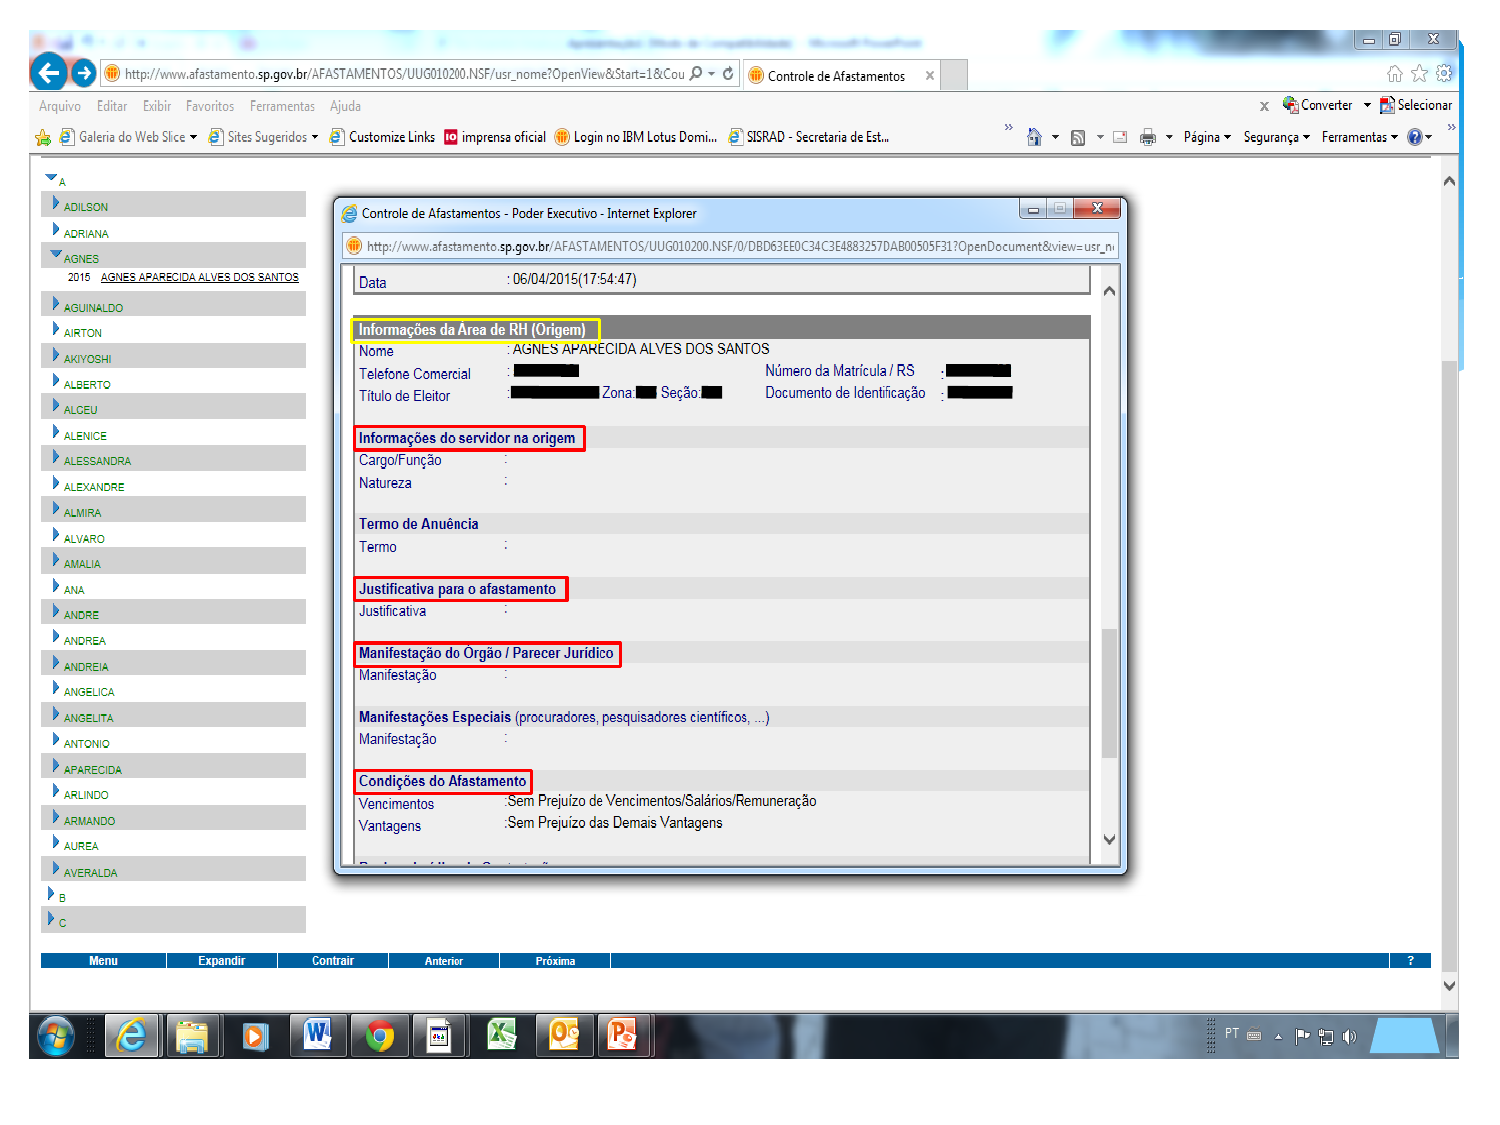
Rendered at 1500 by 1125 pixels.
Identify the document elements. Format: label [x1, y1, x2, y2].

list [29, 30, 1460, 1059]
